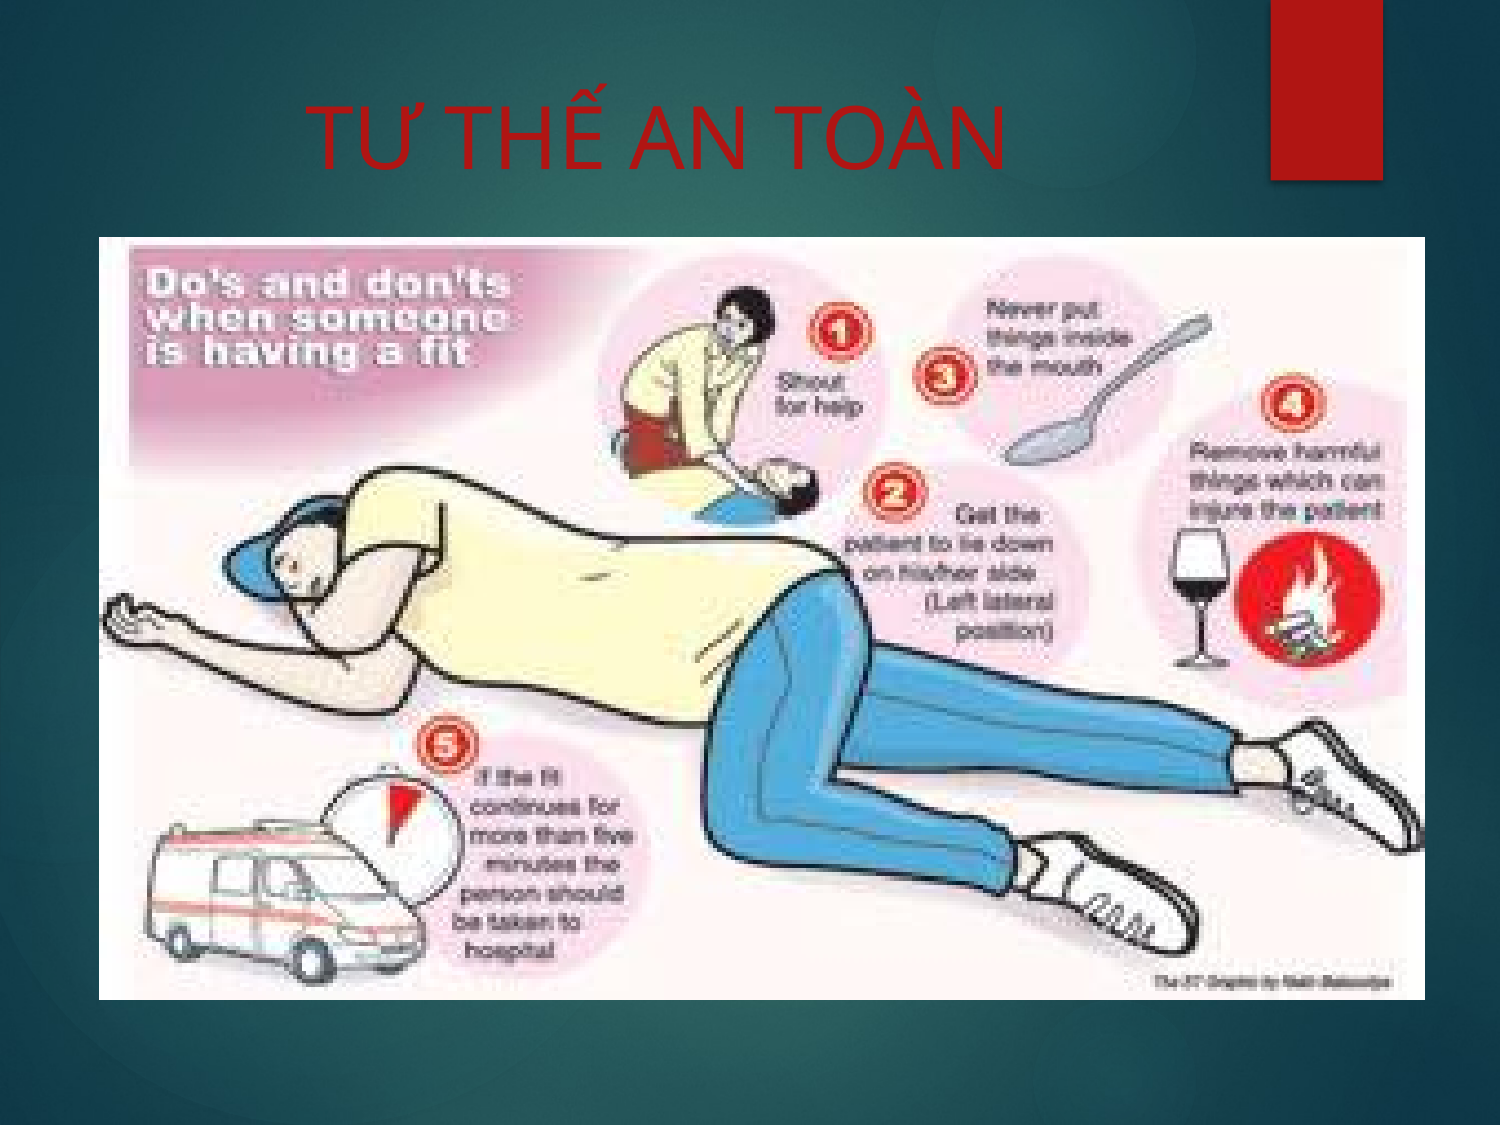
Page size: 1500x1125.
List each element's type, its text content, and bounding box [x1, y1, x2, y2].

title TƯ THẾ AN TOÀN [79, 74, 1237, 304]
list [99, 237, 1426, 1001]
picture [0, 0, 1500, 1125]
